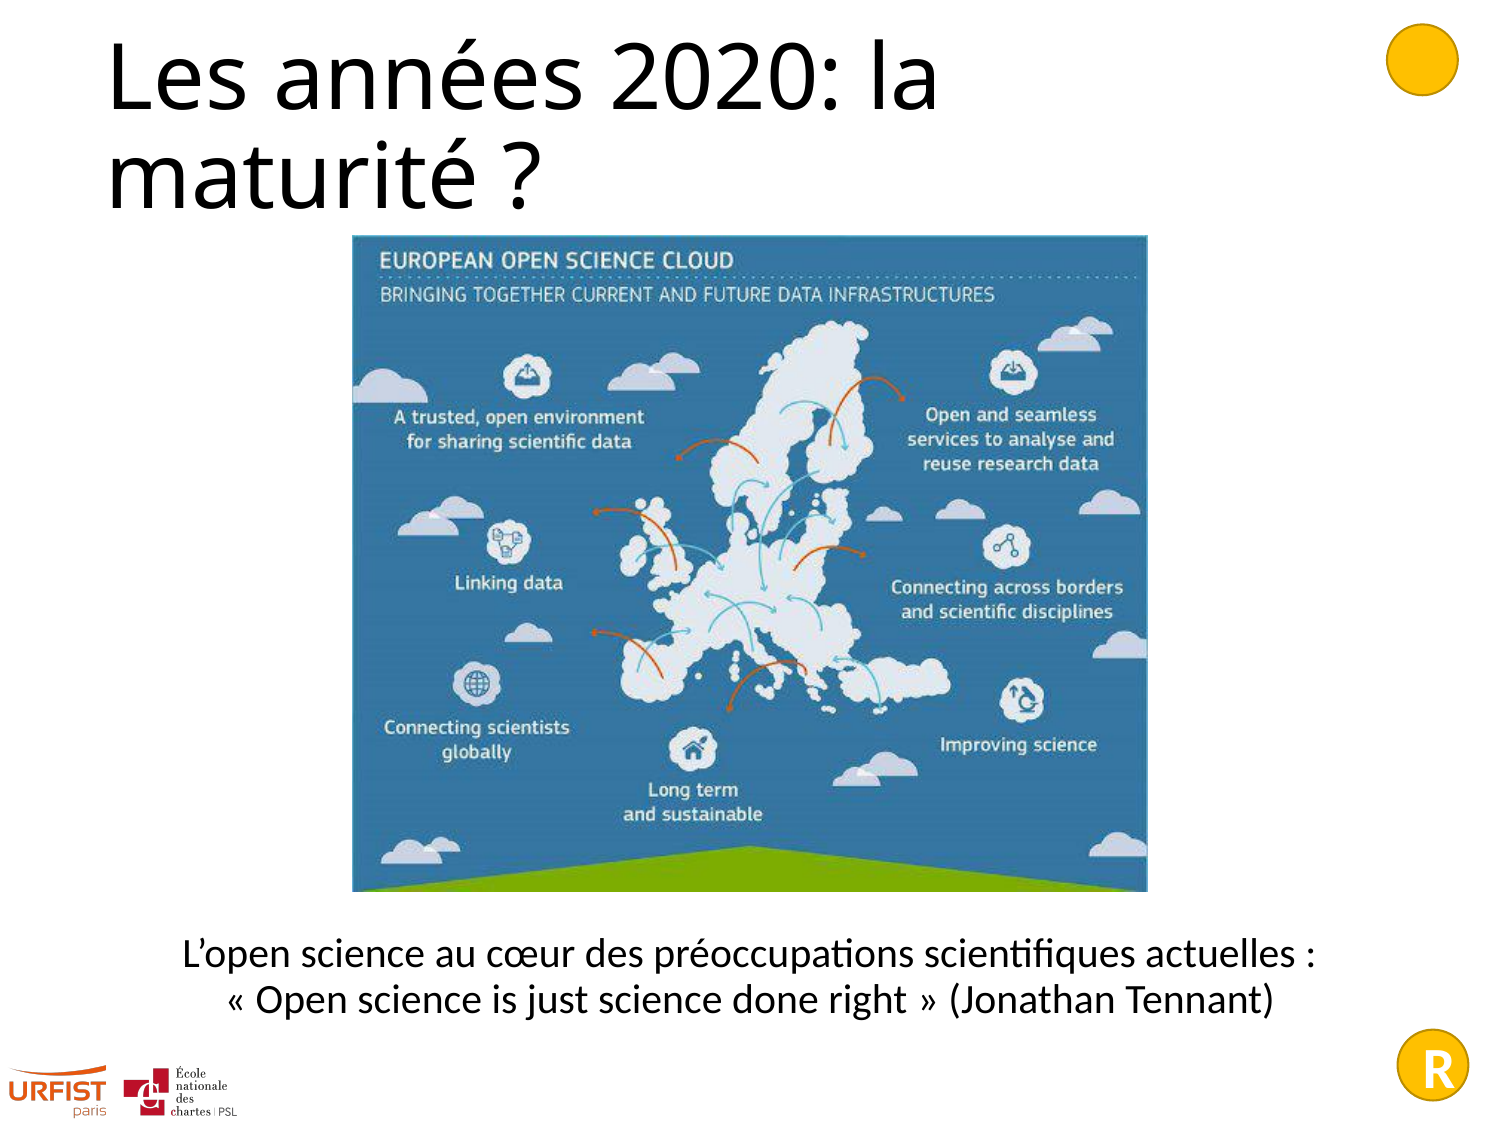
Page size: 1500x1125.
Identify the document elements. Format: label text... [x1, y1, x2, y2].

text_box [1385, 23, 1459, 97]
picture [7, 1065, 239, 1121]
list L’open science au cœur des préoccupations scientifiques actuelles : « Open science is just science done right » (Jonathan Tennant) [103, 924, 1397, 1045]
title Les années 2020: la maturité ? [90, 56, 1410, 203]
text_box R [1396, 1028, 1470, 1102]
picture [352, 235, 1148, 892]
